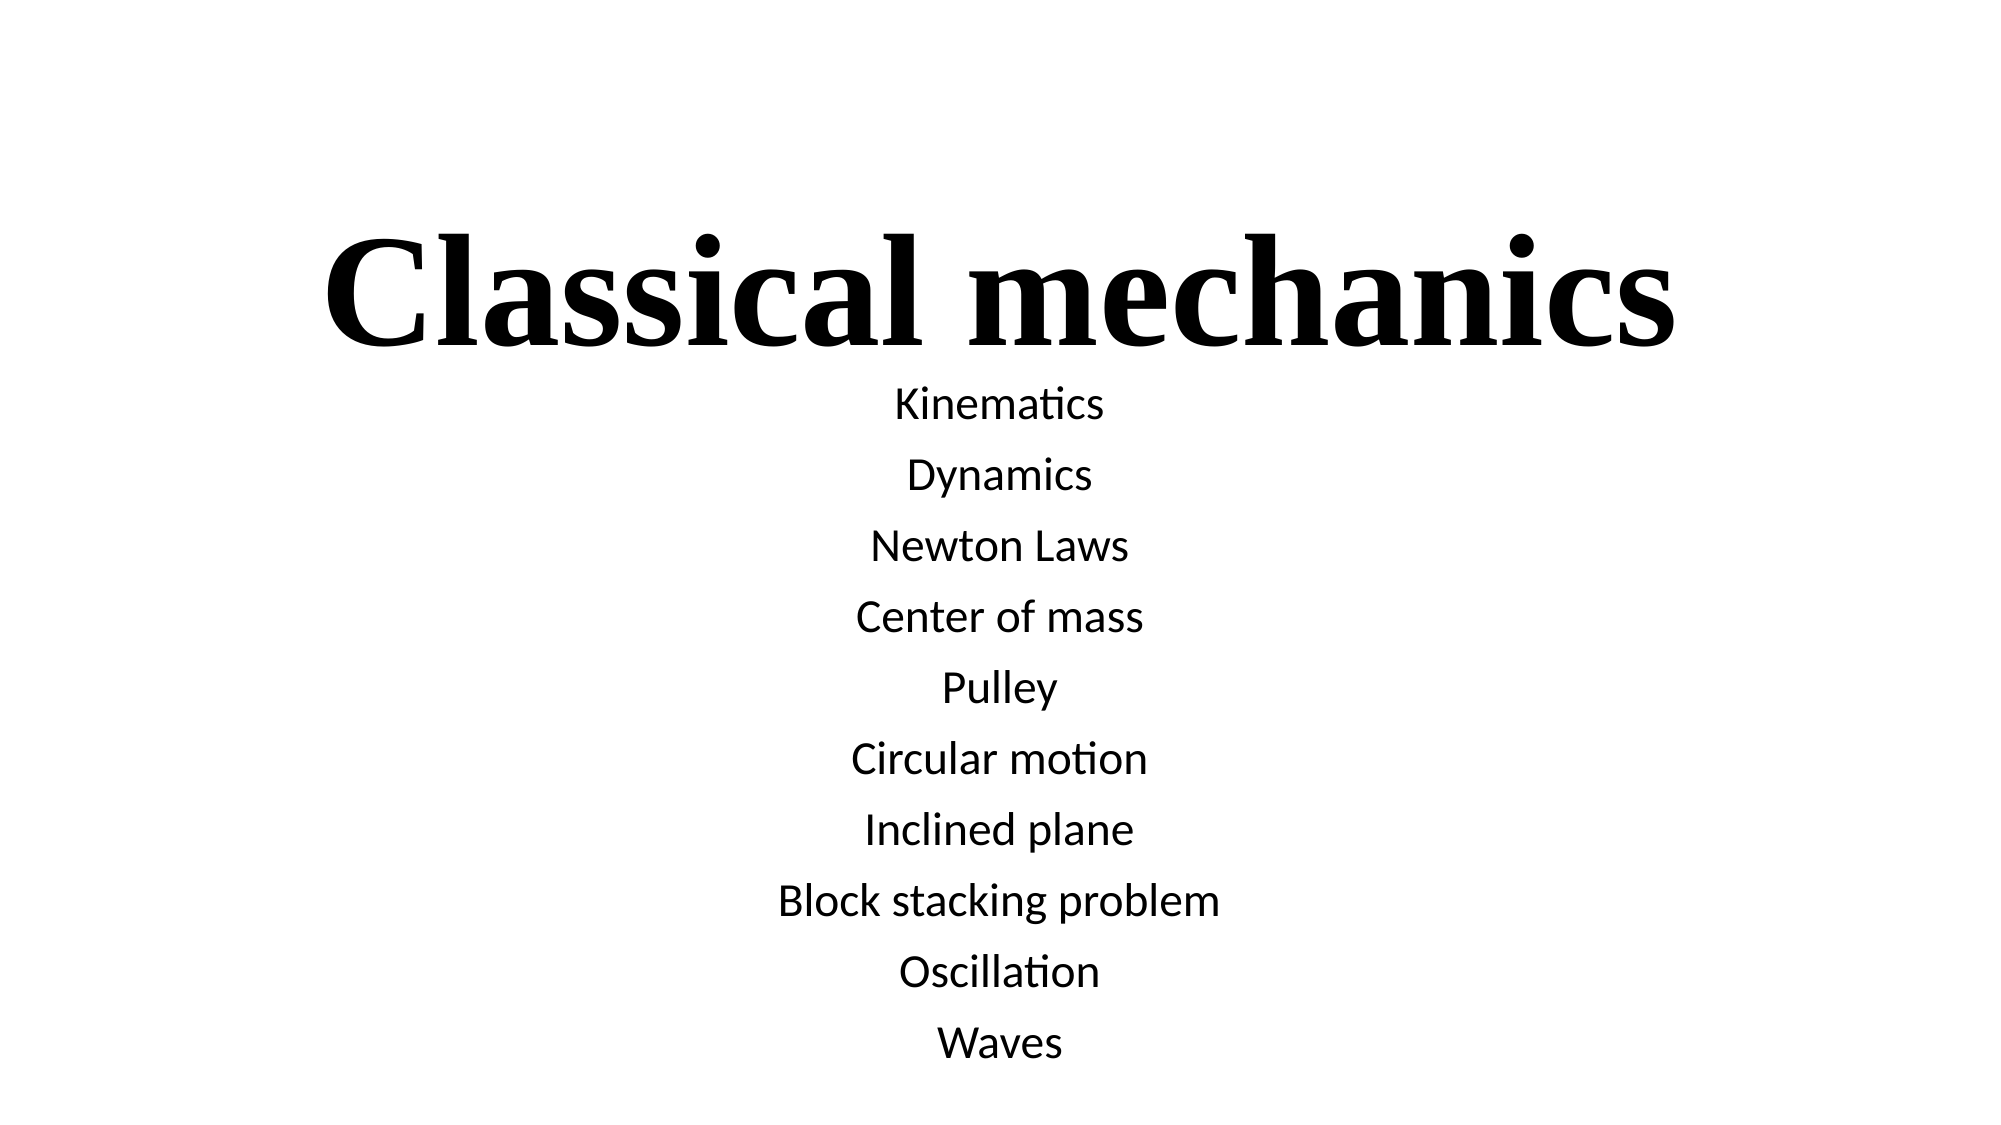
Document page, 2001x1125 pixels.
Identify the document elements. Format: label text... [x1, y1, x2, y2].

title Classical mechanics [249, 184, 1750, 371]
subtitle Kinematics Dynamics Newton Laws Center of mass Pulley Circular motion Inclined plane Block stacking problem Oscillation Waves [249, 371, 1750, 1079]
